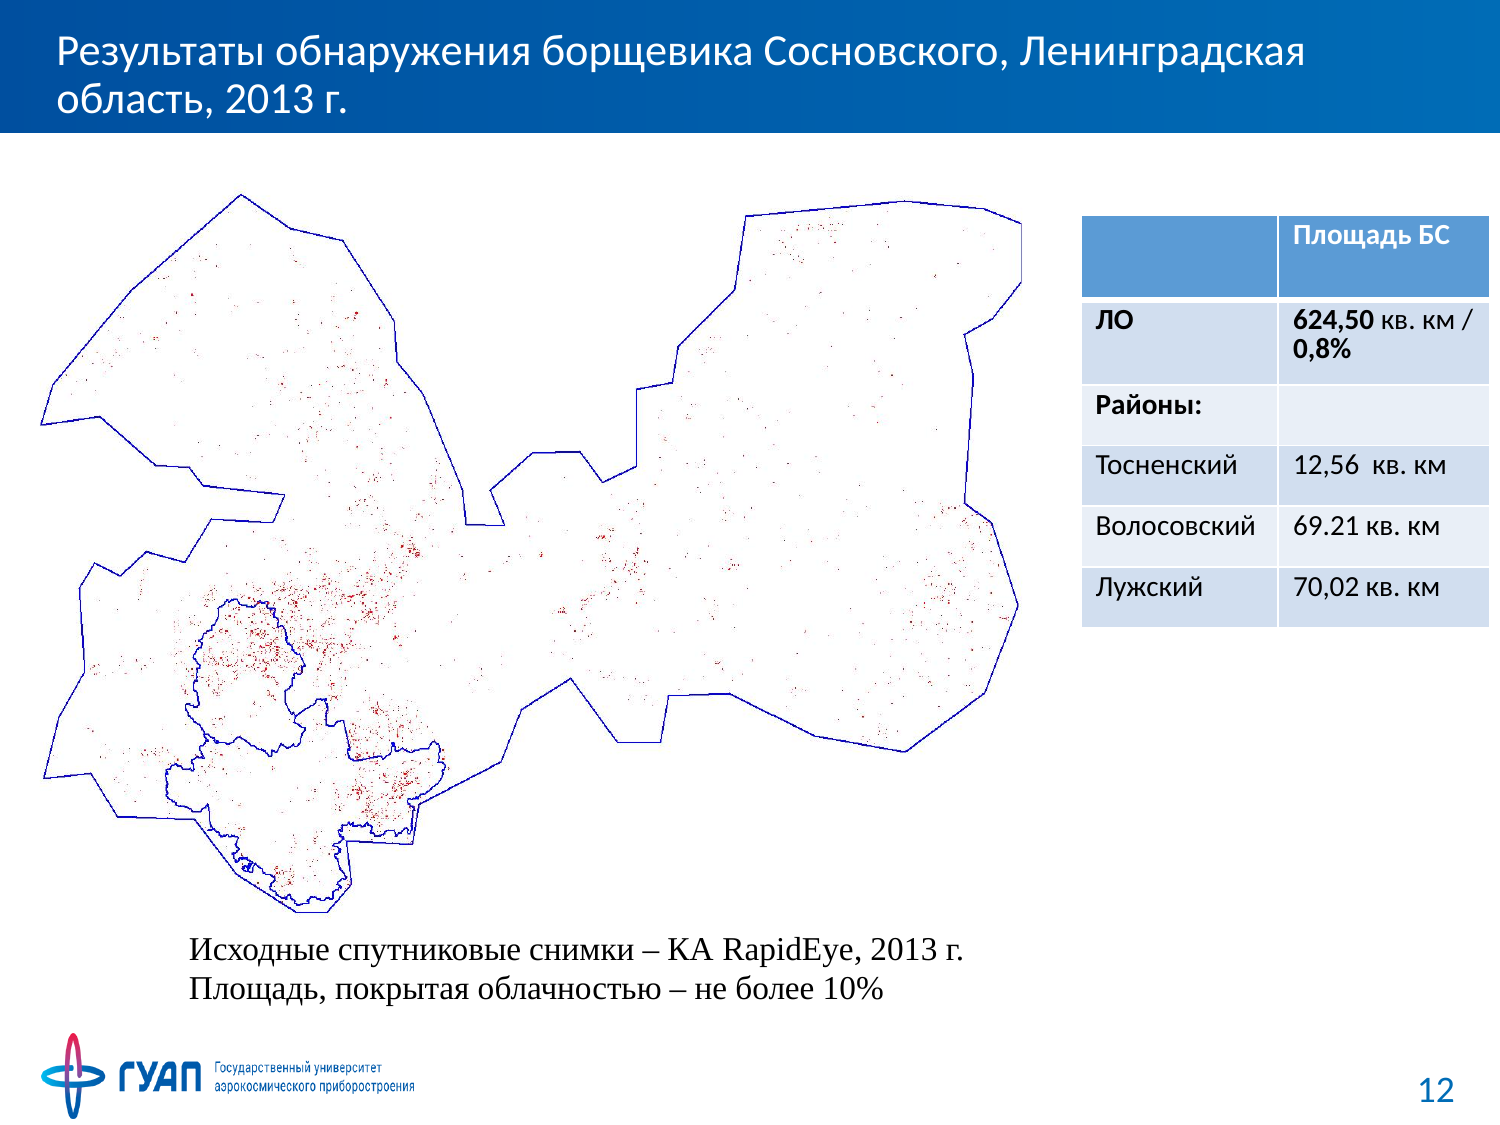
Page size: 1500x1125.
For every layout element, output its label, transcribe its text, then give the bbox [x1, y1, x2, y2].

table_cell Волосовский [1082, 507, 1277, 566]
table_header Площадь БС [1279, 216, 1489, 297]
picture [15, 183, 1069, 919]
table_cell ЛО [1082, 303, 1277, 384]
table_cell 12,56 кв. км [1279, 446, 1489, 505]
table_header [1082, 216, 1277, 297]
table_cell Тосненский [1082, 446, 1277, 505]
table_cell 69.21 кв. км [1279, 507, 1489, 566]
table_cell [1279, 386, 1489, 445]
table_cell Районы: [1082, 386, 1277, 445]
text_box Исходные спутниковые снимки – КА RapidEye, 2013 г. Площадь, покрытая облачностью – не более 10% [174, 919, 980, 1015]
picture [41, 1033, 414, 1119]
table_cell Лужский [1082, 568, 1277, 627]
table_cell 624,50 кв. км / 0,8% [1279, 303, 1489, 384]
table_cell 70,02 кв. км [1279, 568, 1489, 627]
title Результаты обнаружения борщевика Сосновского, Ленинградская область, 2013 г. [40, 19, 1460, 132]
